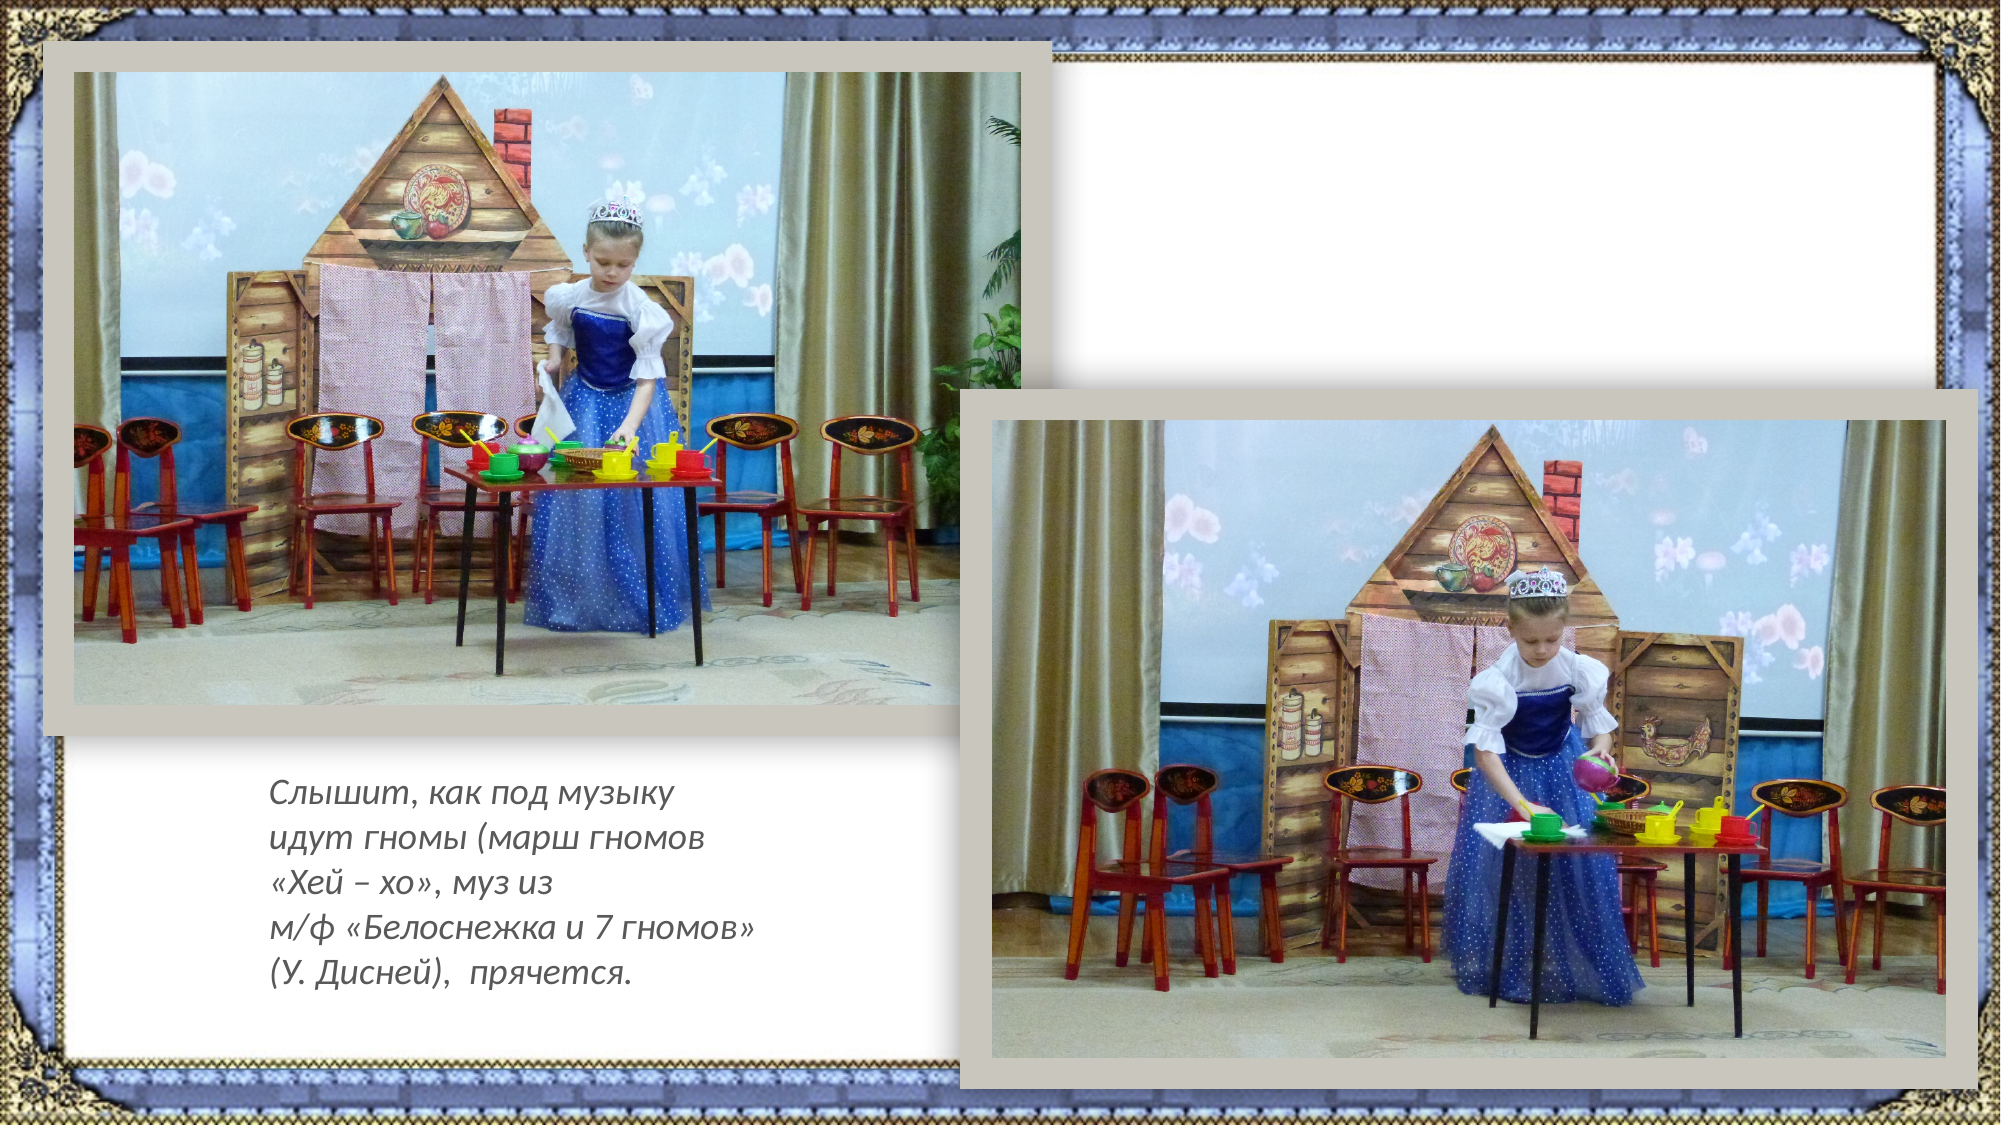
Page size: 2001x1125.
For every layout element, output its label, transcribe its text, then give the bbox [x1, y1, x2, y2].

picture [0, 0, 2001, 1125]
text_box Слышит, как под музыку идут гномы (марш гномов «Хей – хо», муз из м/ф «Белоснежка и 7 гномов» (У. Дисней), прячется. [254, 714, 991, 1000]
